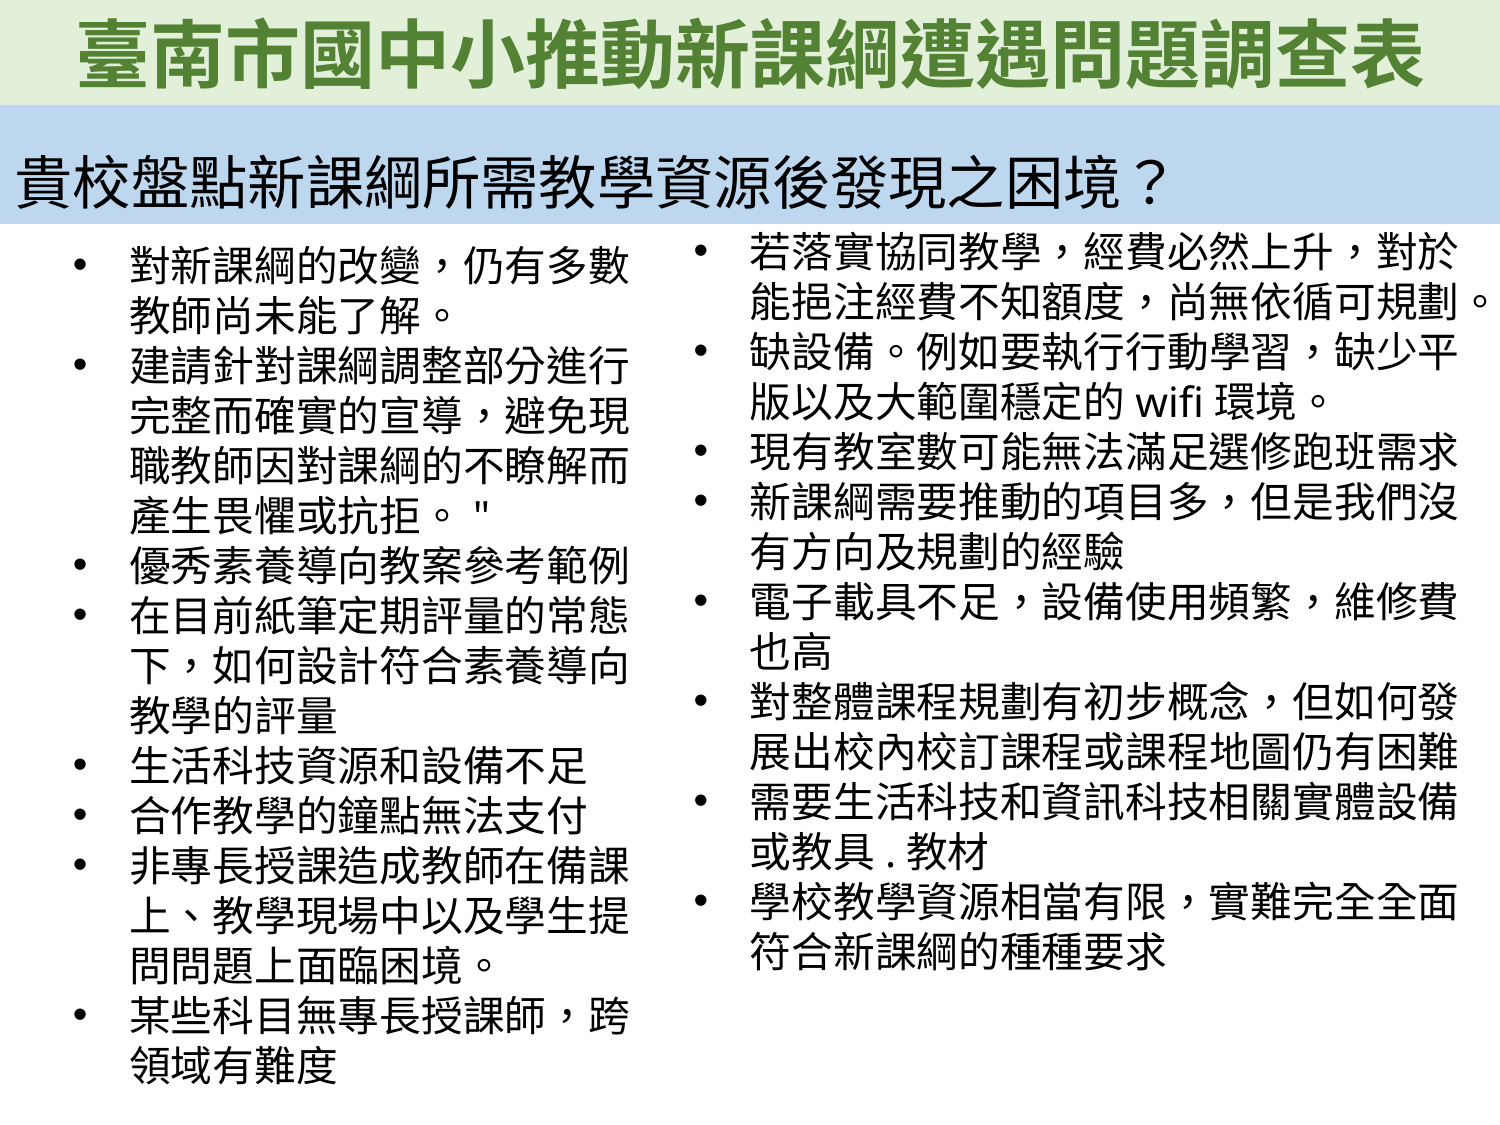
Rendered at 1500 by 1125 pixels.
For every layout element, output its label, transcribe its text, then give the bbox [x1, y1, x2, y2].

text_box 臺南市國中小推動新課綱遭遇問題調查表 [0, 0, 1500, 105]
text_box 貴校盤點新課綱所需教學資源後發現之困境？ [0, 105, 1500, 224]
text_box 若落實協同教學，經費必然上升，對於能挹注經費不知額度，尚無依循可規劃。 缺設備。例如要執行行動學習，缺少平版以及大範圍穩定的wifi環境。 現有教室數可能無法滿足選修跑班需求 新課綱需要推動的項目多，但是我們沒有方向及規劃的經驗 電子載具不足，設備使用頻繁，維修費也高 對整體課程規劃有初步概念，但如何發展出校內校訂課程或課程地圖仍有困難 需要生活科技和資訊科技相關實體設備或教具.教材 學校教學資源相當有限，實難完全全面符合新課綱的種種要求 [678, 217, 1478, 983]
text_box 對新課綱的改變，仍有多數教師尚未能了解。 建請針對課綱調整部分進行完整而確實的宣導，避免現職教師因對課綱的不瞭解而產生畏懼或抗拒。" 優秀素養導向教案參考範例 在目前紙筆定期評量的常態下，如何設計符合素養導向教學的評量 生活科技資源和設備不足 合作教學的鐘點無法支付 非專長授課造成教師在備課上、教學現場中以及學生提問問題上面臨困境。 某些科目無專長授課師，跨領域有難度 [58, 232, 679, 1098]
